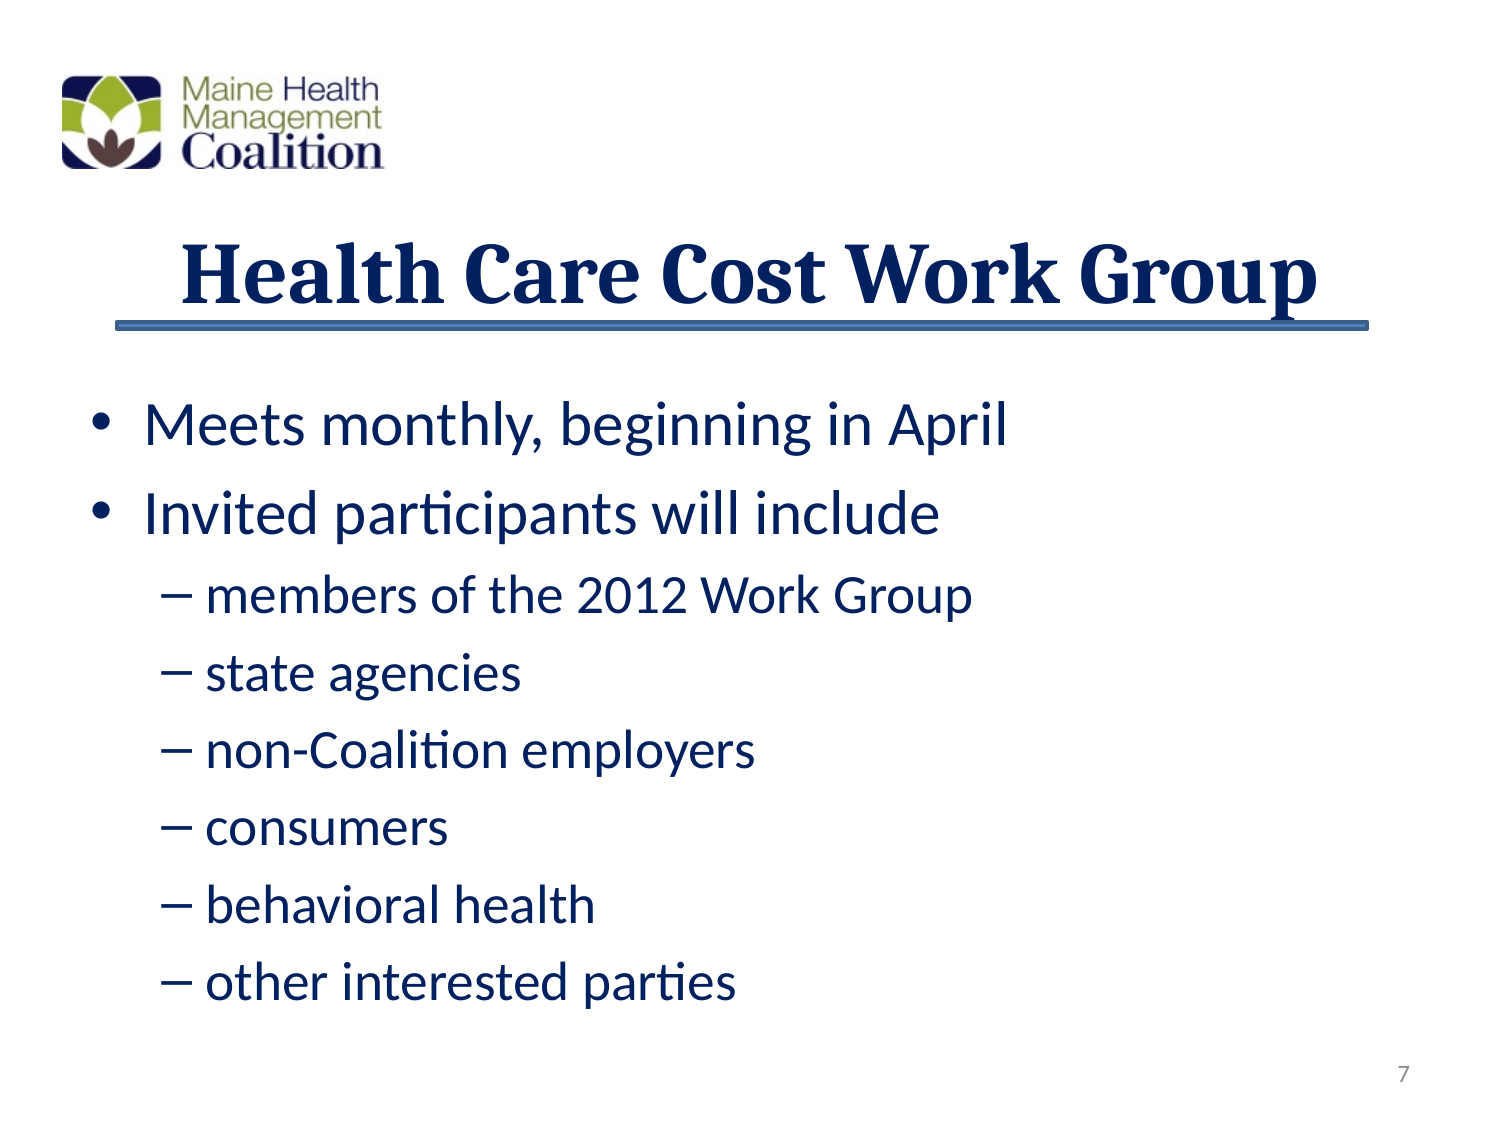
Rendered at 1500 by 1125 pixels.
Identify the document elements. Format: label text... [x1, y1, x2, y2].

list Meets monthly, beginning in April Invited participants will include members of the 2012 Work Group state agencies non-Coalition employers consumers behavioral health other interested parties [75, 375, 1425, 1025]
picture [62, 74, 388, 169]
text_box [115, 320, 1369, 331]
slide_number 7 [1074, 1042, 1425, 1103]
title Health Care Cost Work Group [75, 200, 1425, 338]
